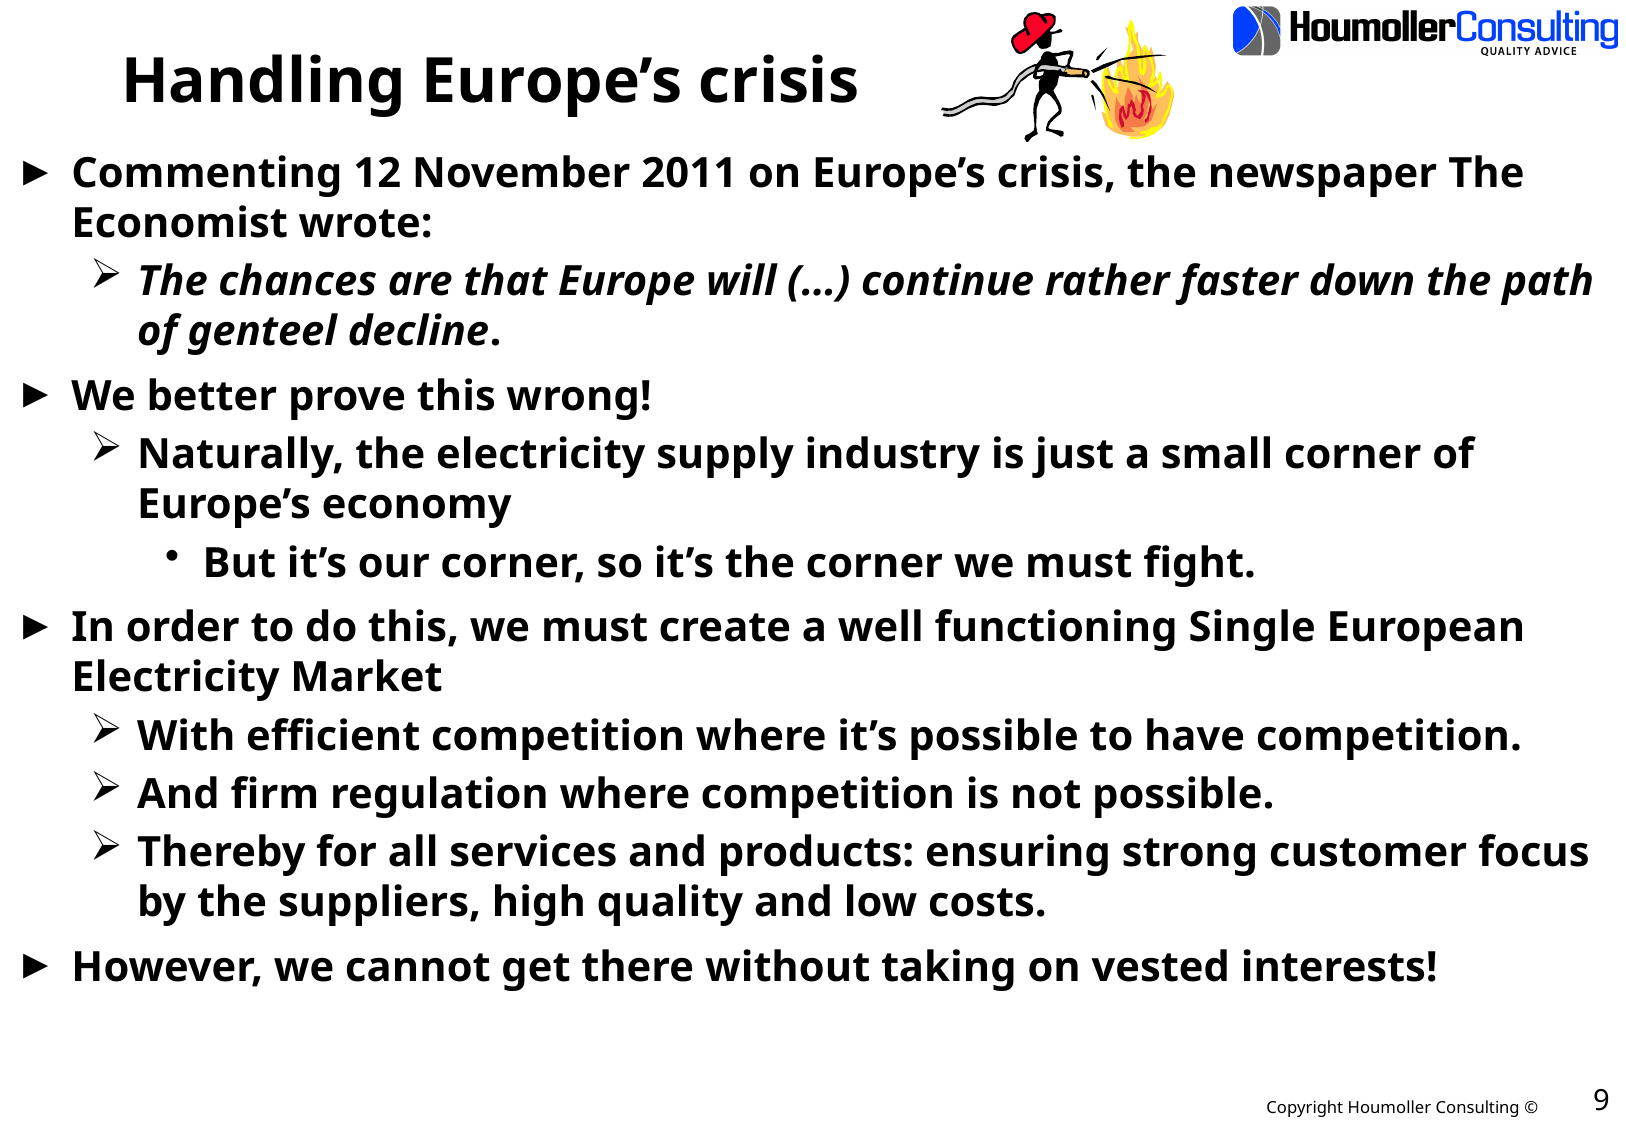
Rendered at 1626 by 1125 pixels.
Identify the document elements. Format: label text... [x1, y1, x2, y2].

picture [1233, 6, 1618, 56]
slide_number 9 [1286, 1063, 1625, 1125]
title Handling Europe’s crisis [9, 21, 935, 134]
picture [940, 11, 1175, 143]
list Commenting 12 November 2011 on Europe’s crisis, the newspaper The Economist wrote: The chances are that Europe will (…) continue rather faster down the path of genteel decline. We better prove this wrong! Naturally, the electricity supply industry is just a small corner of Europe’s economy But it’s our corner, so it’s the corner we must fight. In order to do this, we must create a well functioning Single European Electricity Market With efficient competition where it’s possible to have competition. And firm regulation where competition is not possible. Thereby for all services and products: ensuring strong customer focus by the suppliers, high quality and low costs. However, we cannot get there without taking on vested interests! [0, 137, 1625, 1123]
